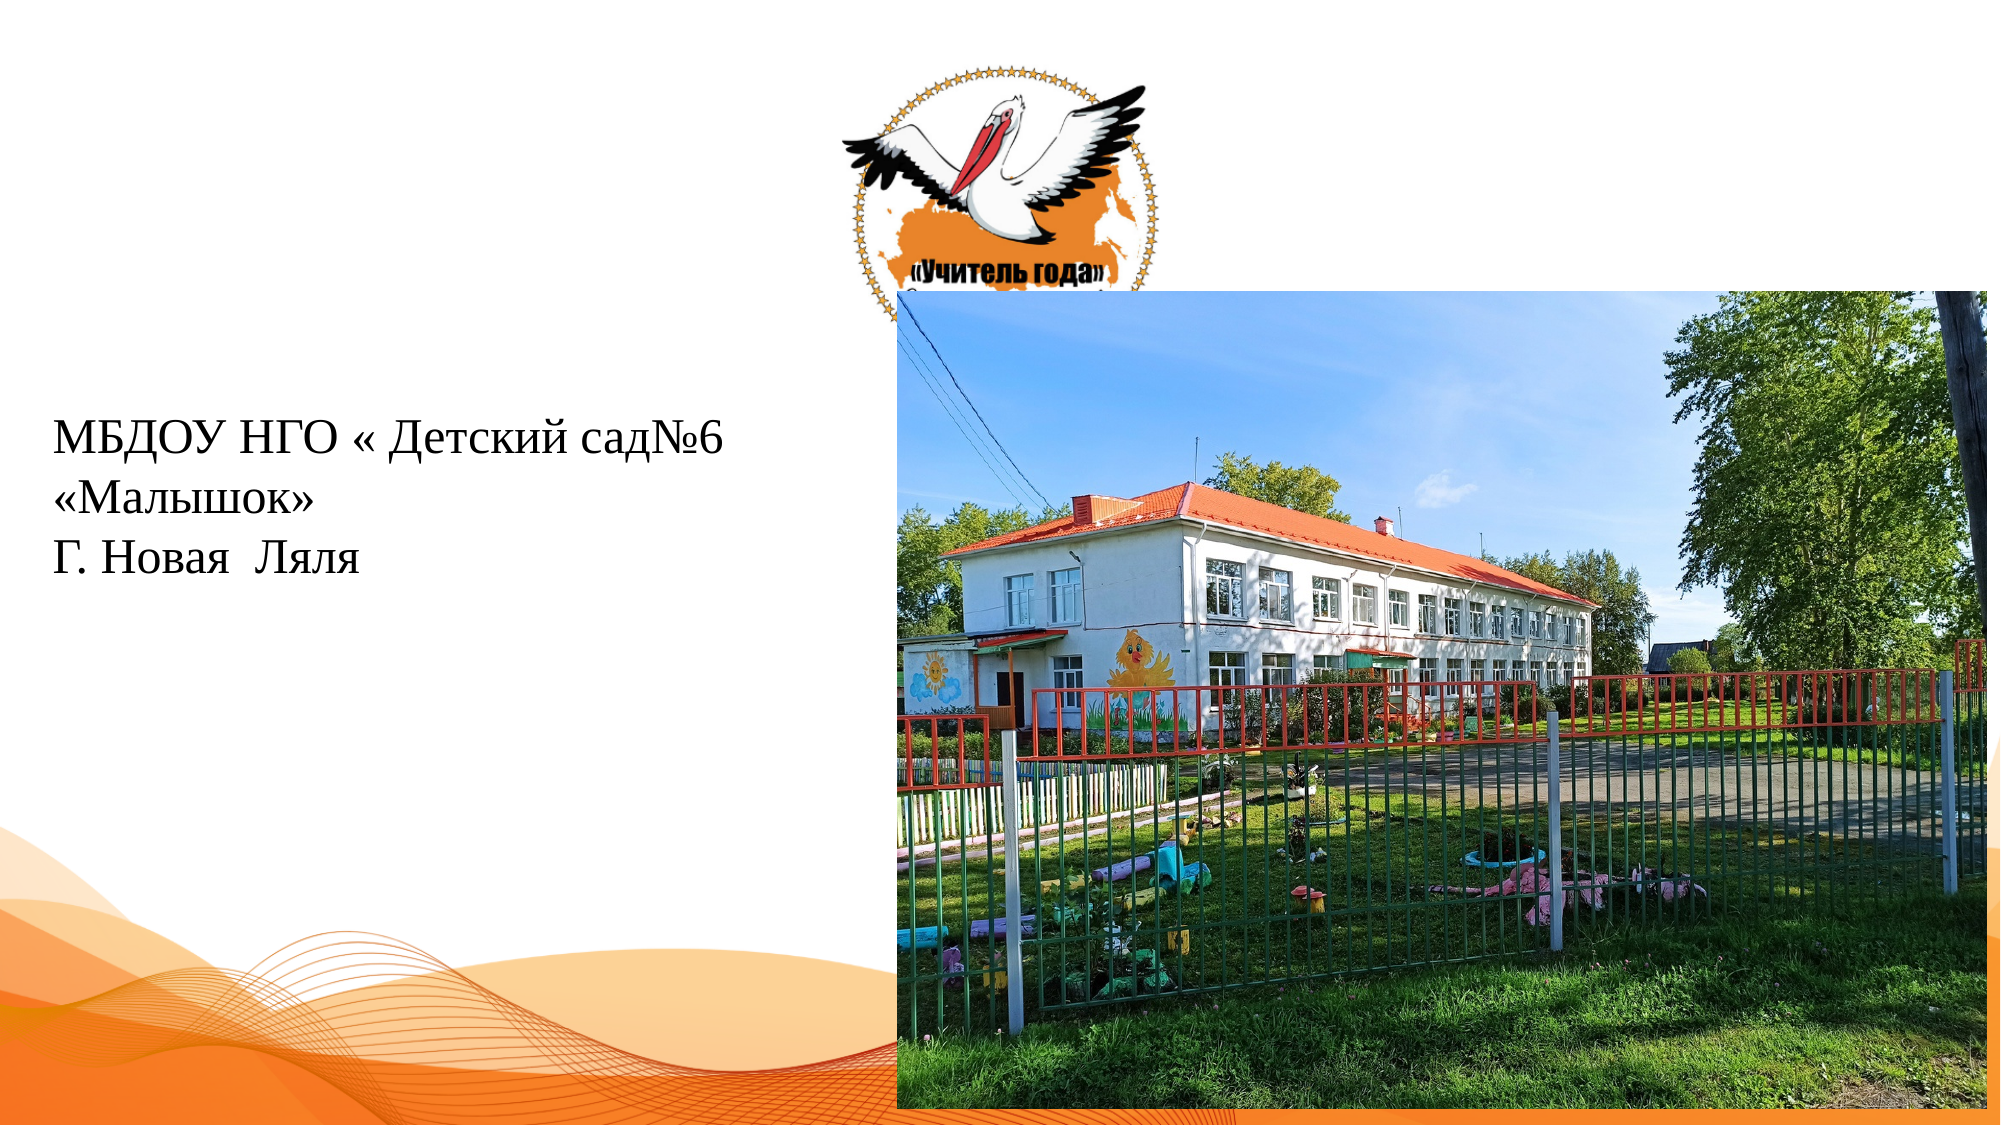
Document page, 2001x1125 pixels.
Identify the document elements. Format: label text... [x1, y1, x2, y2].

picture [0, 0, 2001, 1125]
text_box МБДОУ НГО « Детский сад№6 «Малышок» Г. Новая Ляля [37, 396, 897, 591]
